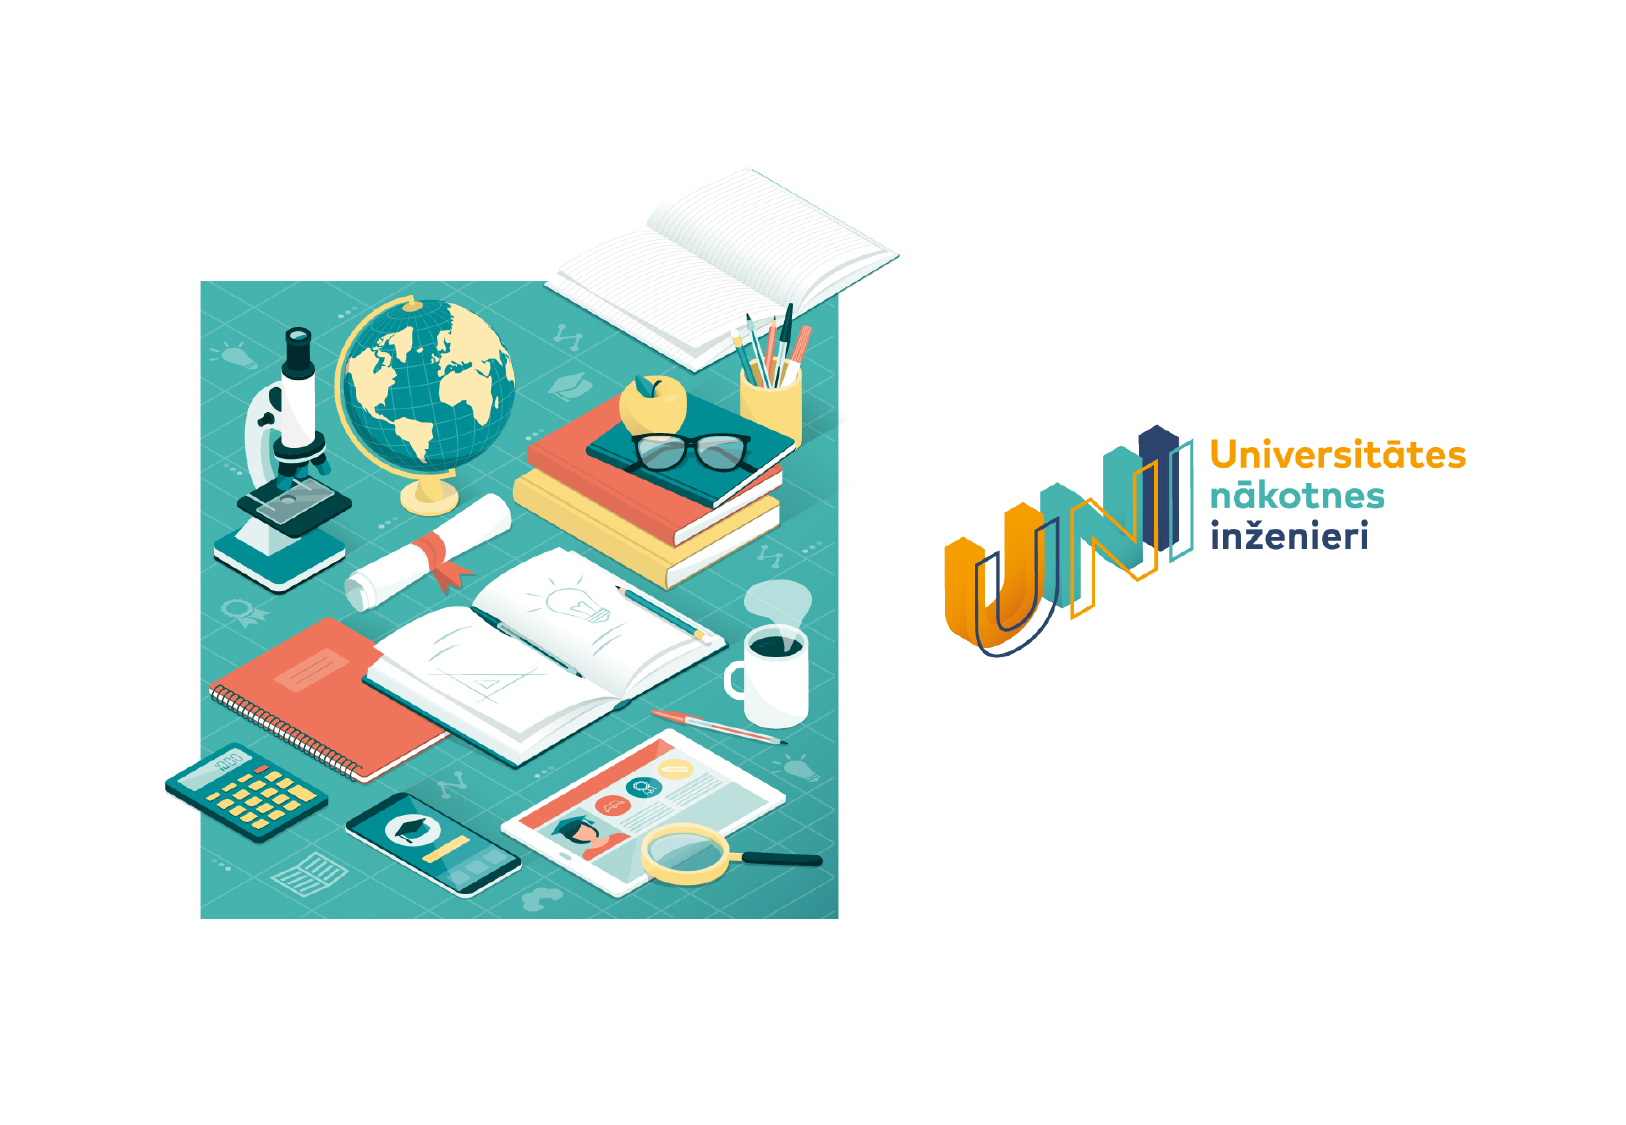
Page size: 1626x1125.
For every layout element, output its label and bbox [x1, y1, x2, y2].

picture [0, 105, 1625, 1020]
